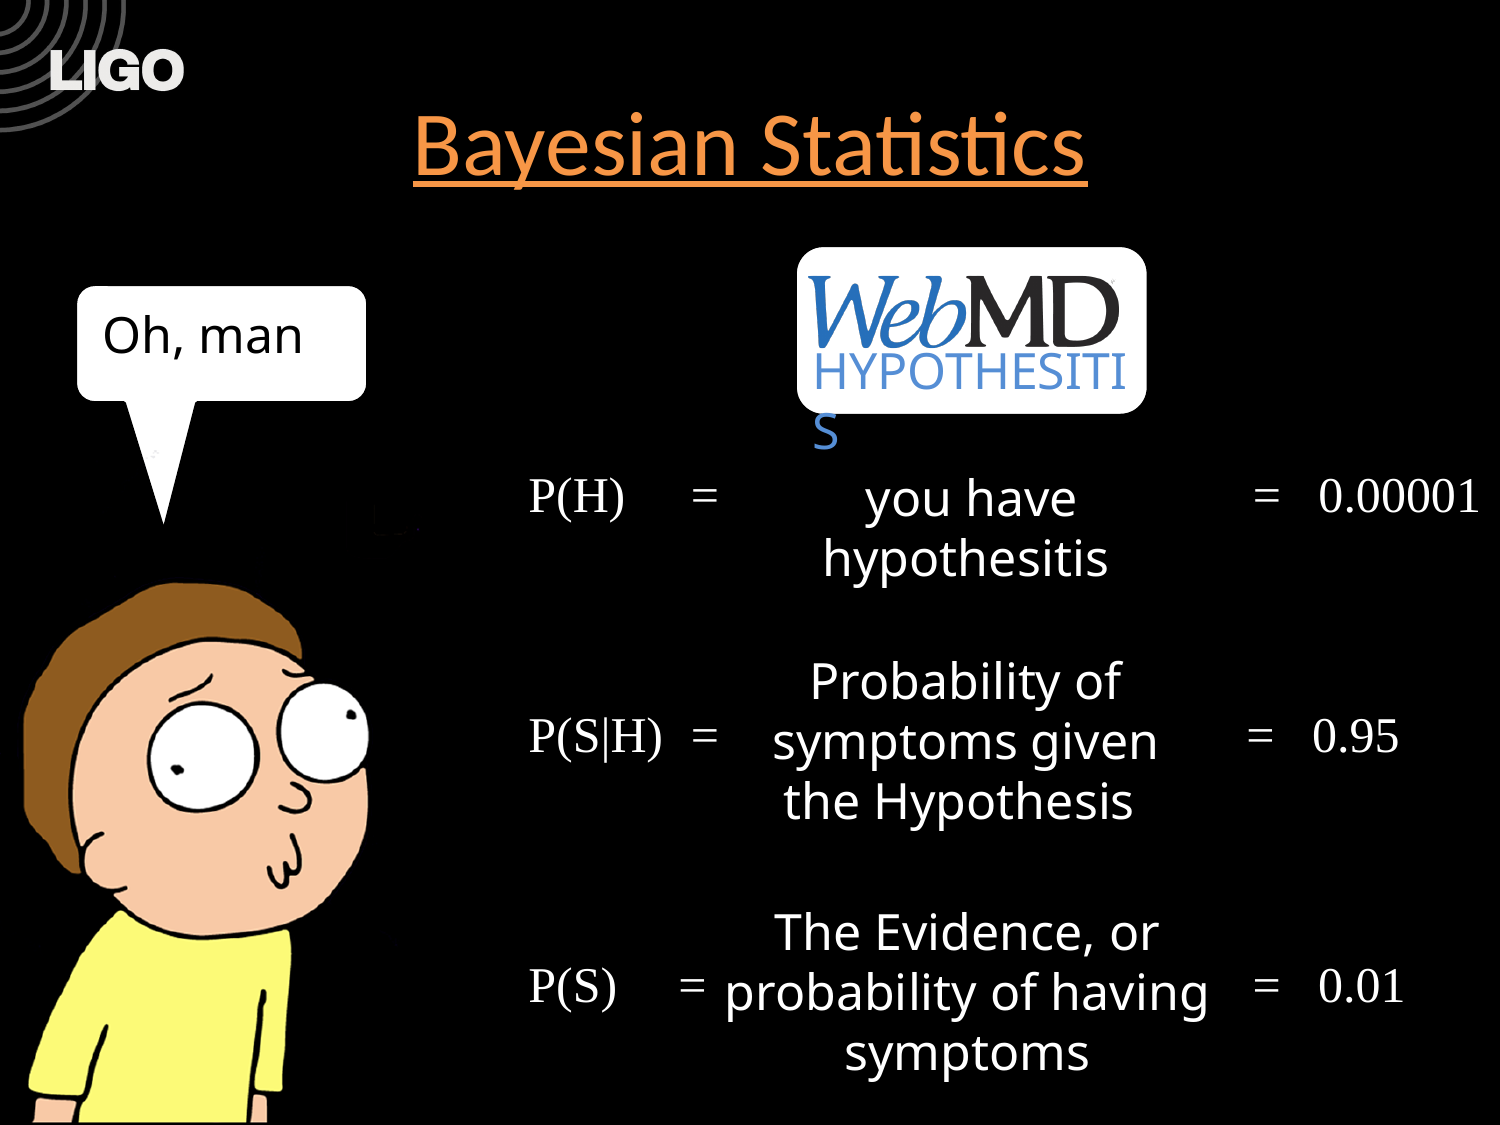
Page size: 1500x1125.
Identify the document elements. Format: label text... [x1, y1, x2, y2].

text_box P(H) = [513, 455, 771, 530]
text_box The Evidence, or probability of having symptoms [704, 892, 1231, 1088]
text_box you have hypothesitis [744, 459, 1188, 595]
text_box = 0.01 [1237, 945, 1421, 1021]
text_box Oh, man [75, 295, 333, 371]
picture [0, 450, 479, 1123]
text_box P(S|H) = [513, 695, 742, 771]
text_box = 0.00001 [1238, 455, 1497, 530]
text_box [790, 208, 1169, 417]
picture [0, 0, 186, 134]
text_box P(S) = [513, 945, 704, 1021]
text_box = 0.95 [1231, 695, 1427, 771]
text_box Probability of symptoms given the Hypothesis [744, 642, 1188, 838]
title Bayesian Statistics [75, 45, 1425, 233]
text_box [72, 281, 371, 449]
